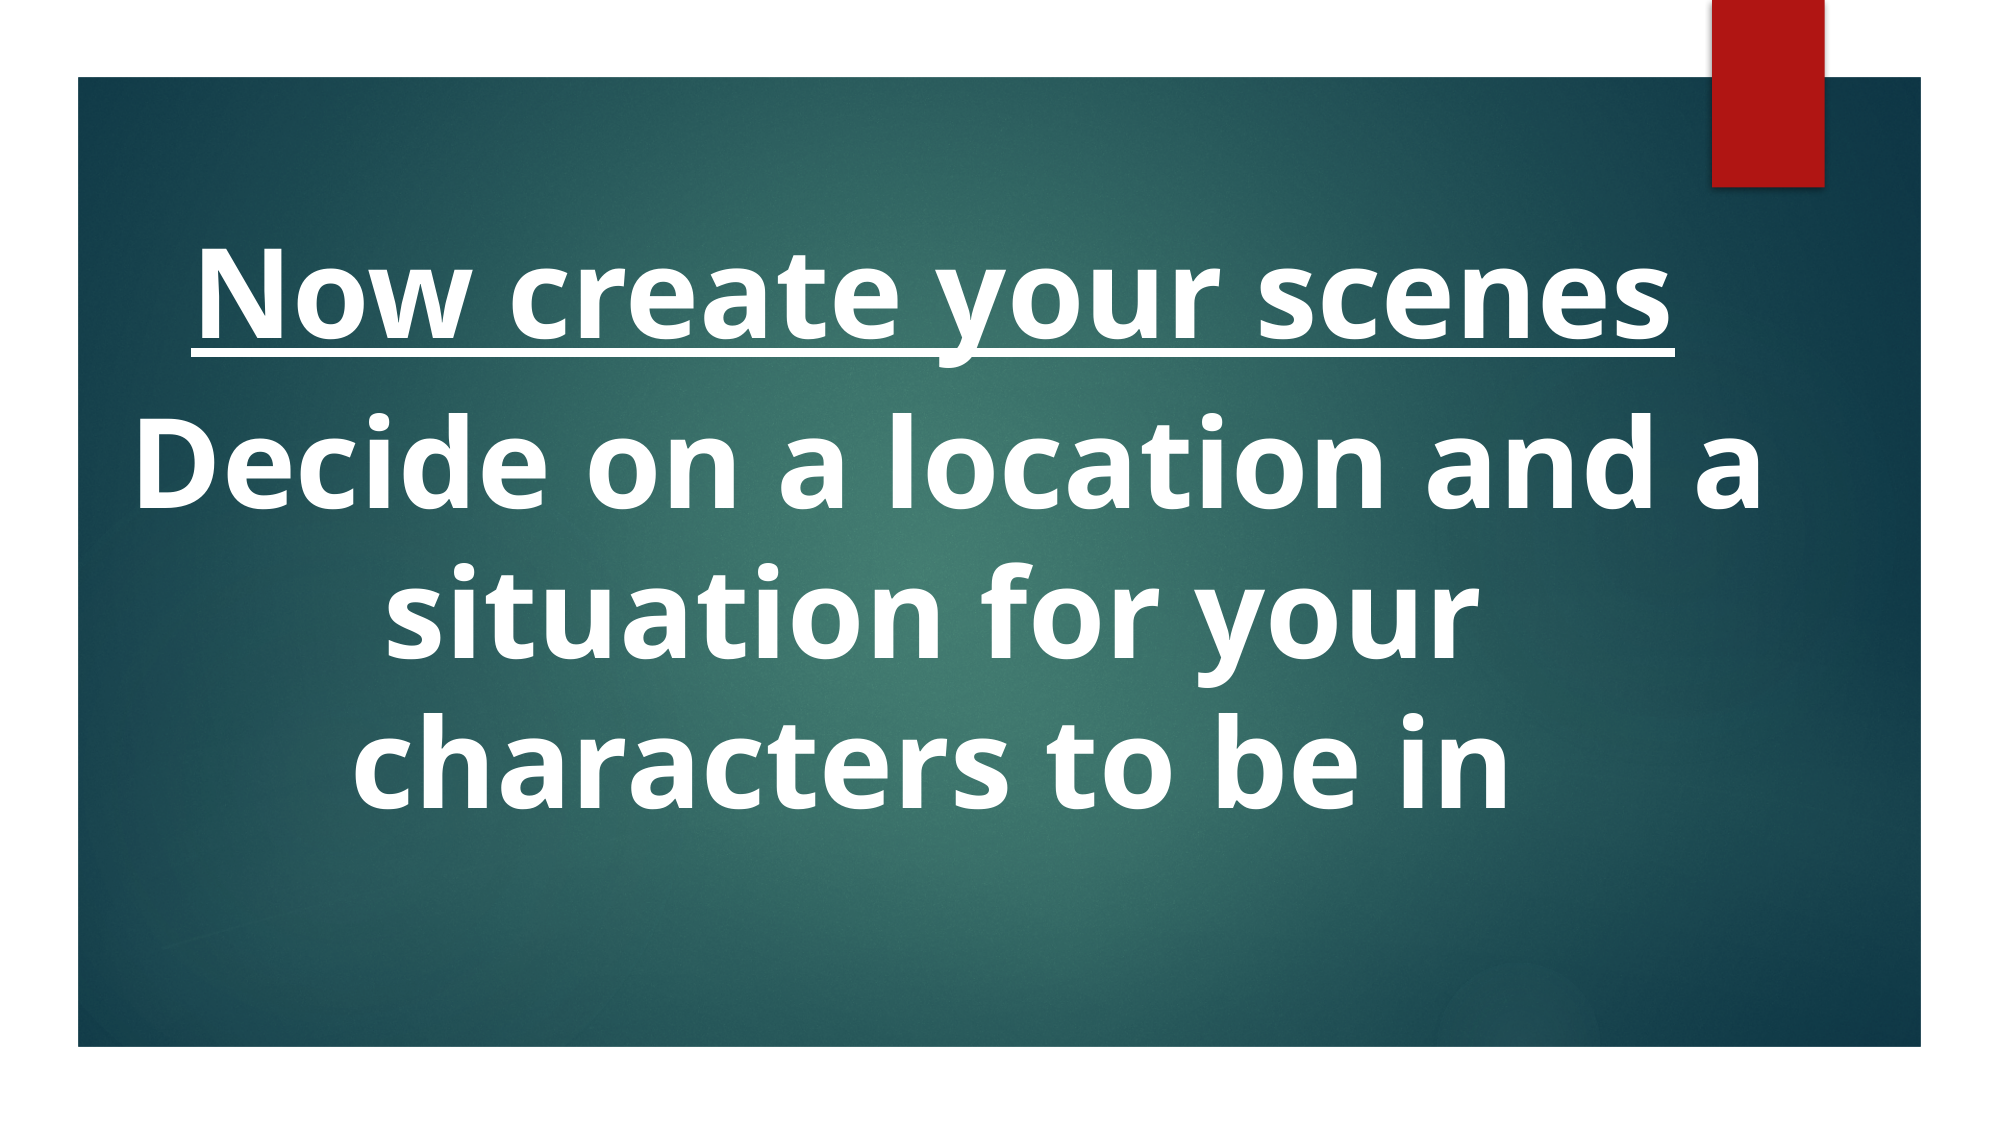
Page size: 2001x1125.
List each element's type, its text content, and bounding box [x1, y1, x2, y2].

subtitle Now create your scenes Decide on a location and a situation for your characters to be in [69, 205, 1798, 448]
